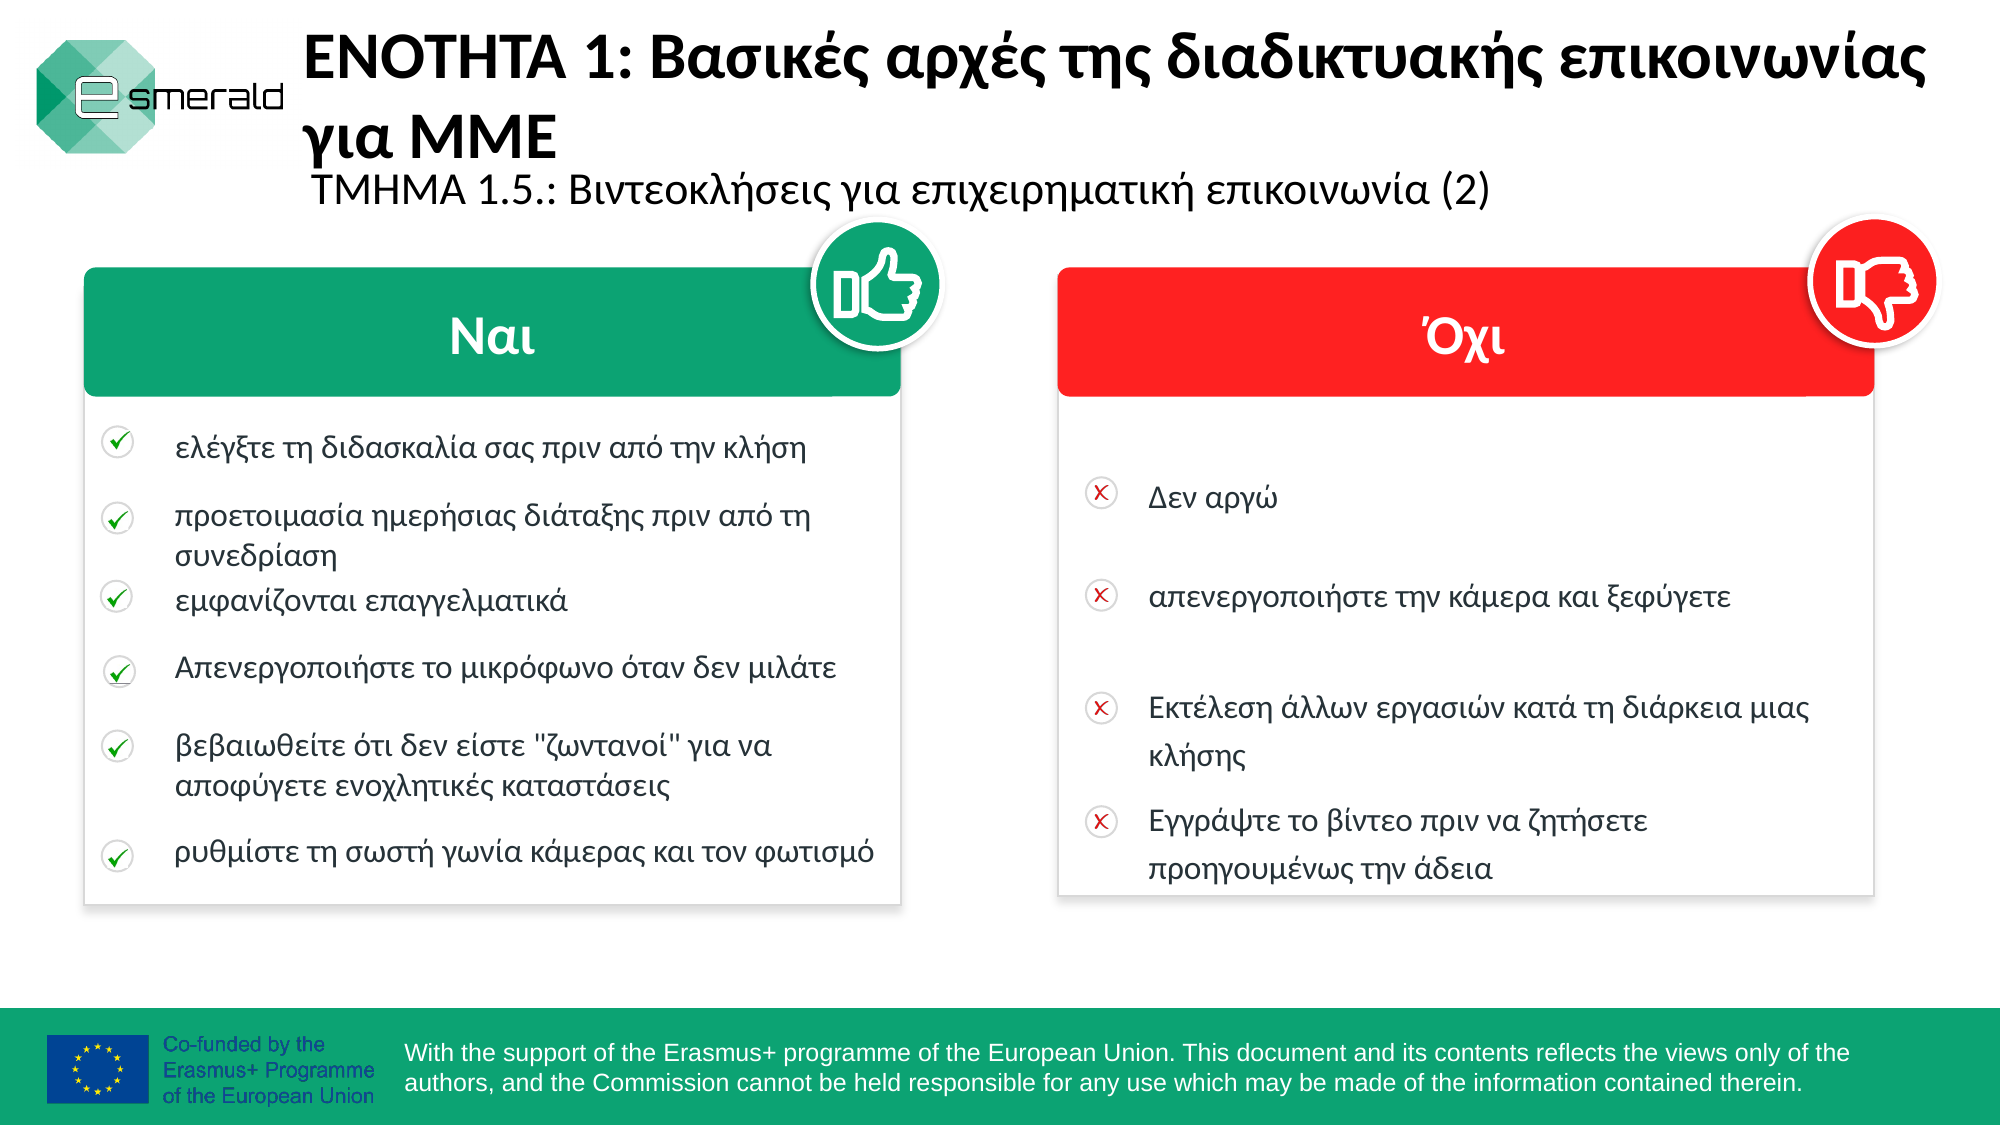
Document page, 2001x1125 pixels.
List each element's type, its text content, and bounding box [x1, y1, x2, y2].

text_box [83, 216, 1940, 906]
picture [109, 663, 131, 684]
picture [47, 1035, 374, 1107]
picture [107, 848, 129, 868]
text_box ΤΜΗΜΑ 1.5.: Βιντεοκλήσεις για επιχειρηματική επικοινωνία (2) [310, 173, 1574, 212]
picture [15, 18, 301, 169]
picture [107, 738, 129, 758]
text_box ΕΝΟΤΗΤΑ 1: Βασικές αρχές της διαδικτυακής επικοινωνίας για ΜΜΕ [301, 10, 1984, 173]
picture [1093, 814, 1110, 829]
picture [107, 510, 129, 530]
